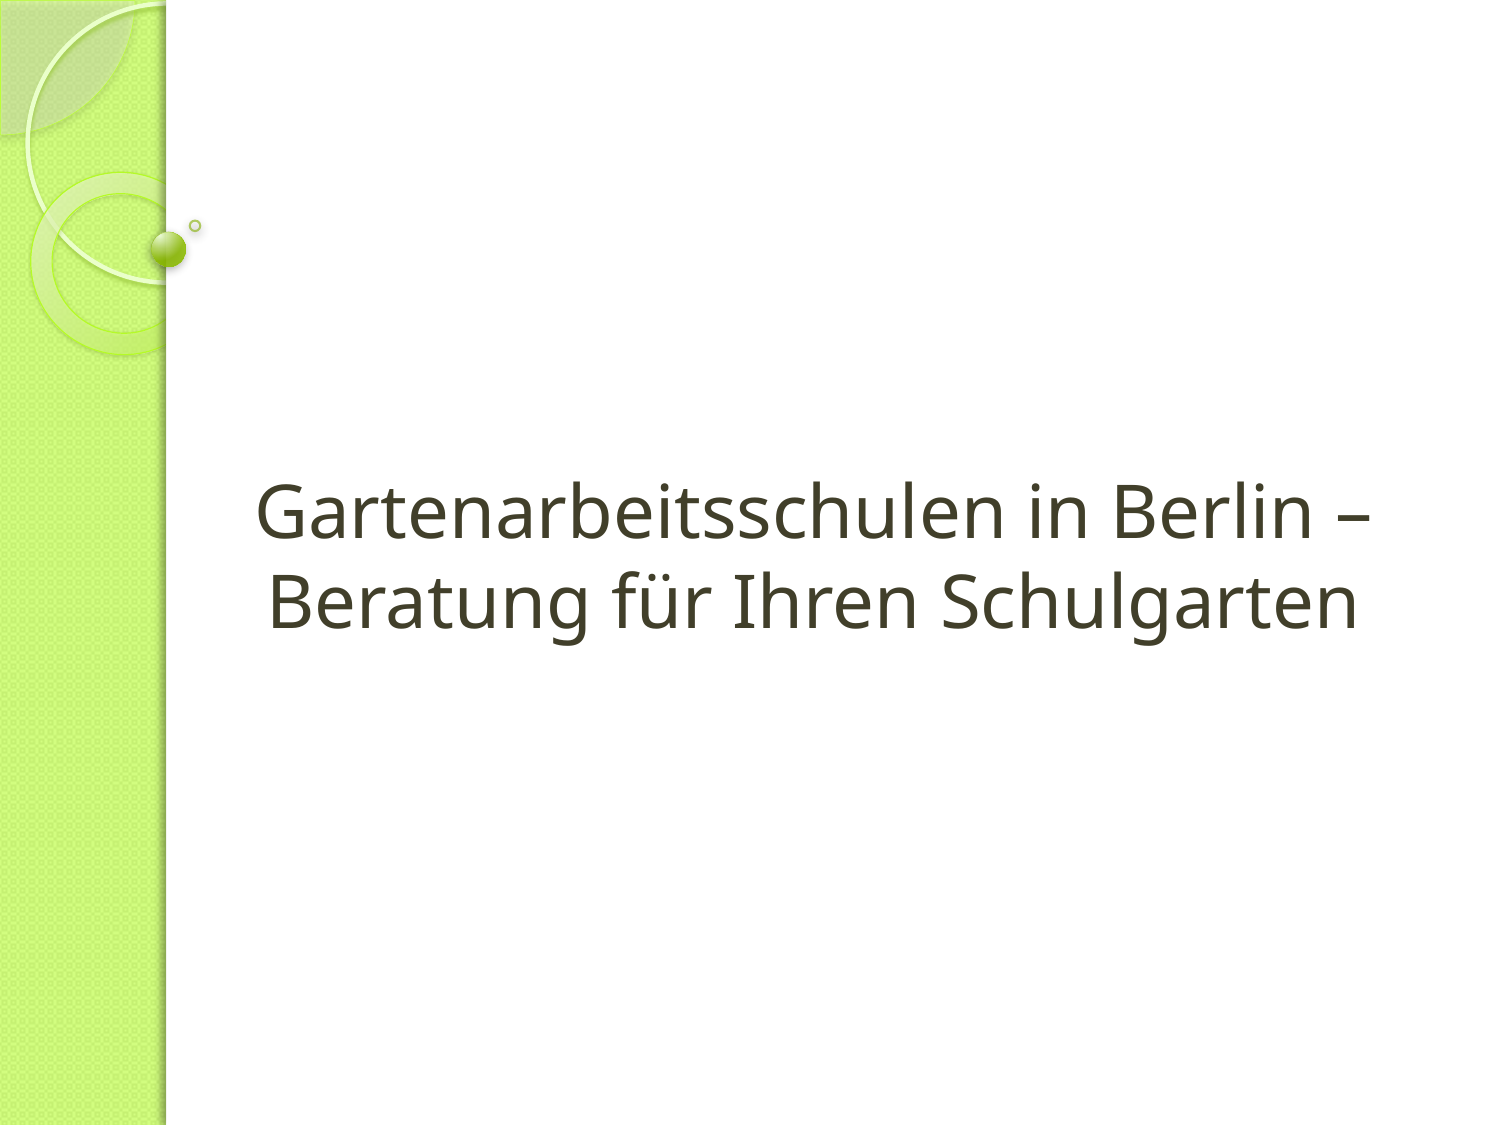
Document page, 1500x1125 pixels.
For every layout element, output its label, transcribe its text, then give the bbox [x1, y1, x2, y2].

title Gartenarbeitsschulen in Berlin – Beratung für Ihren Schulgarten [206, 408, 1422, 651]
